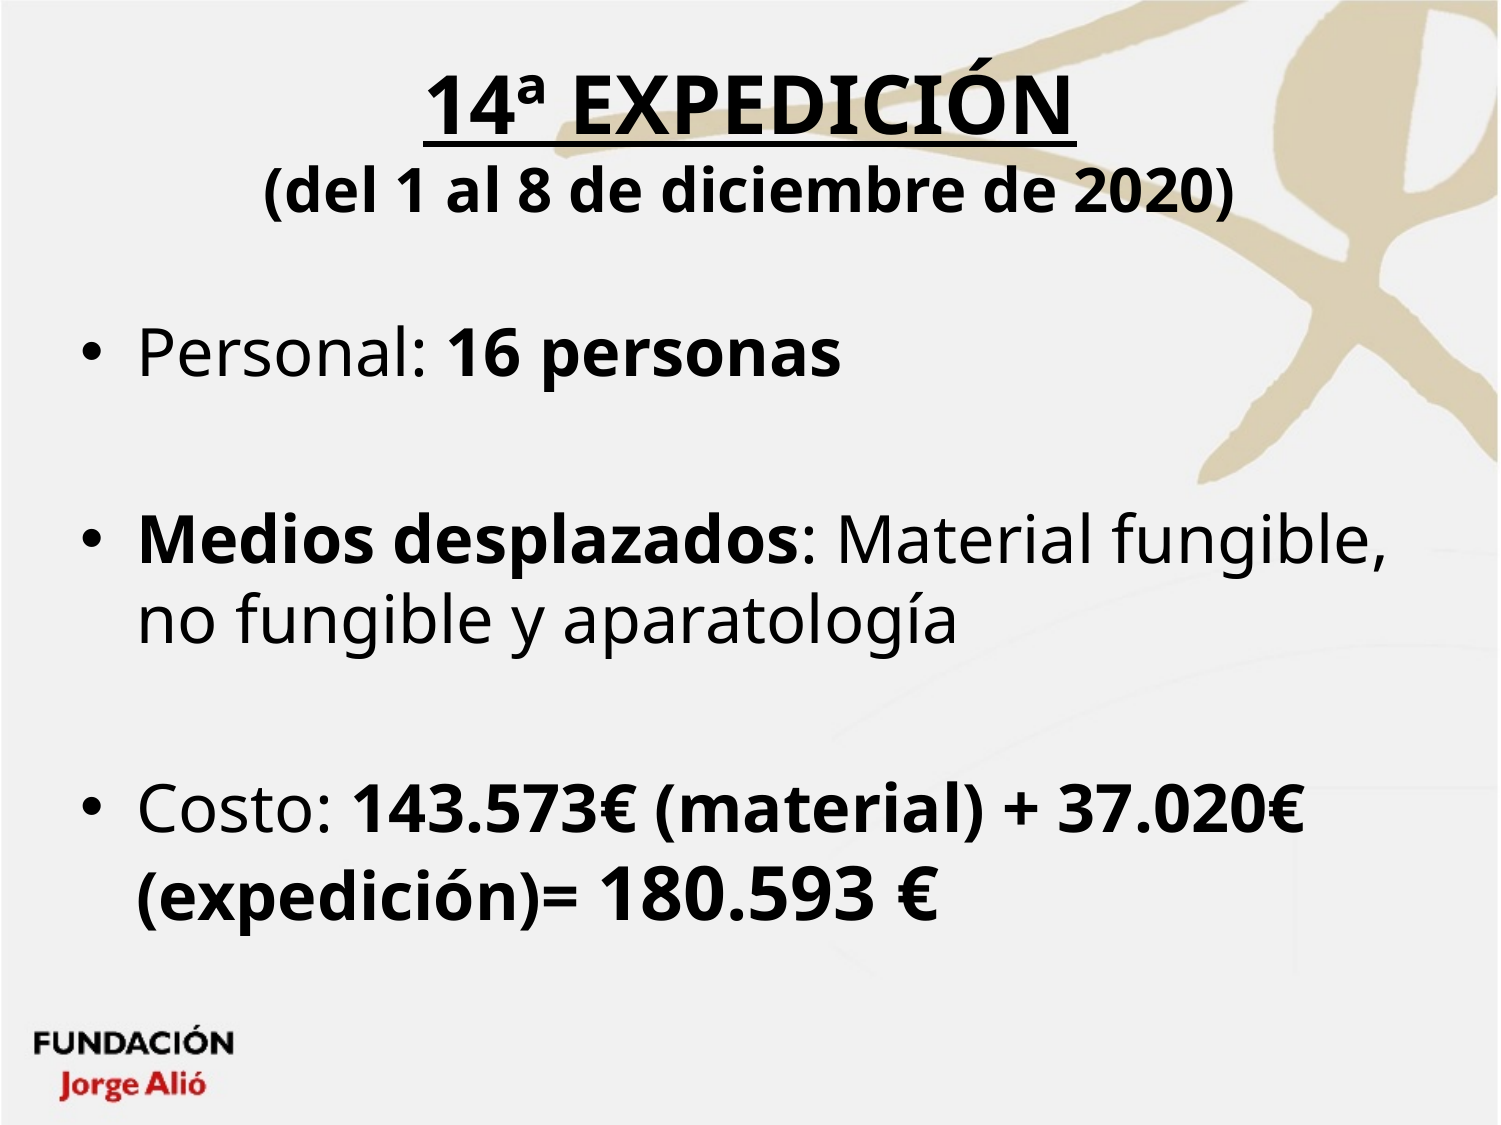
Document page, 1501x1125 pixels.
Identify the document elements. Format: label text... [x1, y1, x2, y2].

picture [0, 0, 1501, 1125]
title 14ª EXPEDICIÓN (del 1 al 8 de diciembre de 2020) [75, 45, 1426, 233]
list Personal: 16 personas Medios desplazados: Material fungible, no fungible y aparatología Costo: 143.573€ (material) + 37.020€ (expedición)= 180.593 € [65, 302, 1416, 1046]
